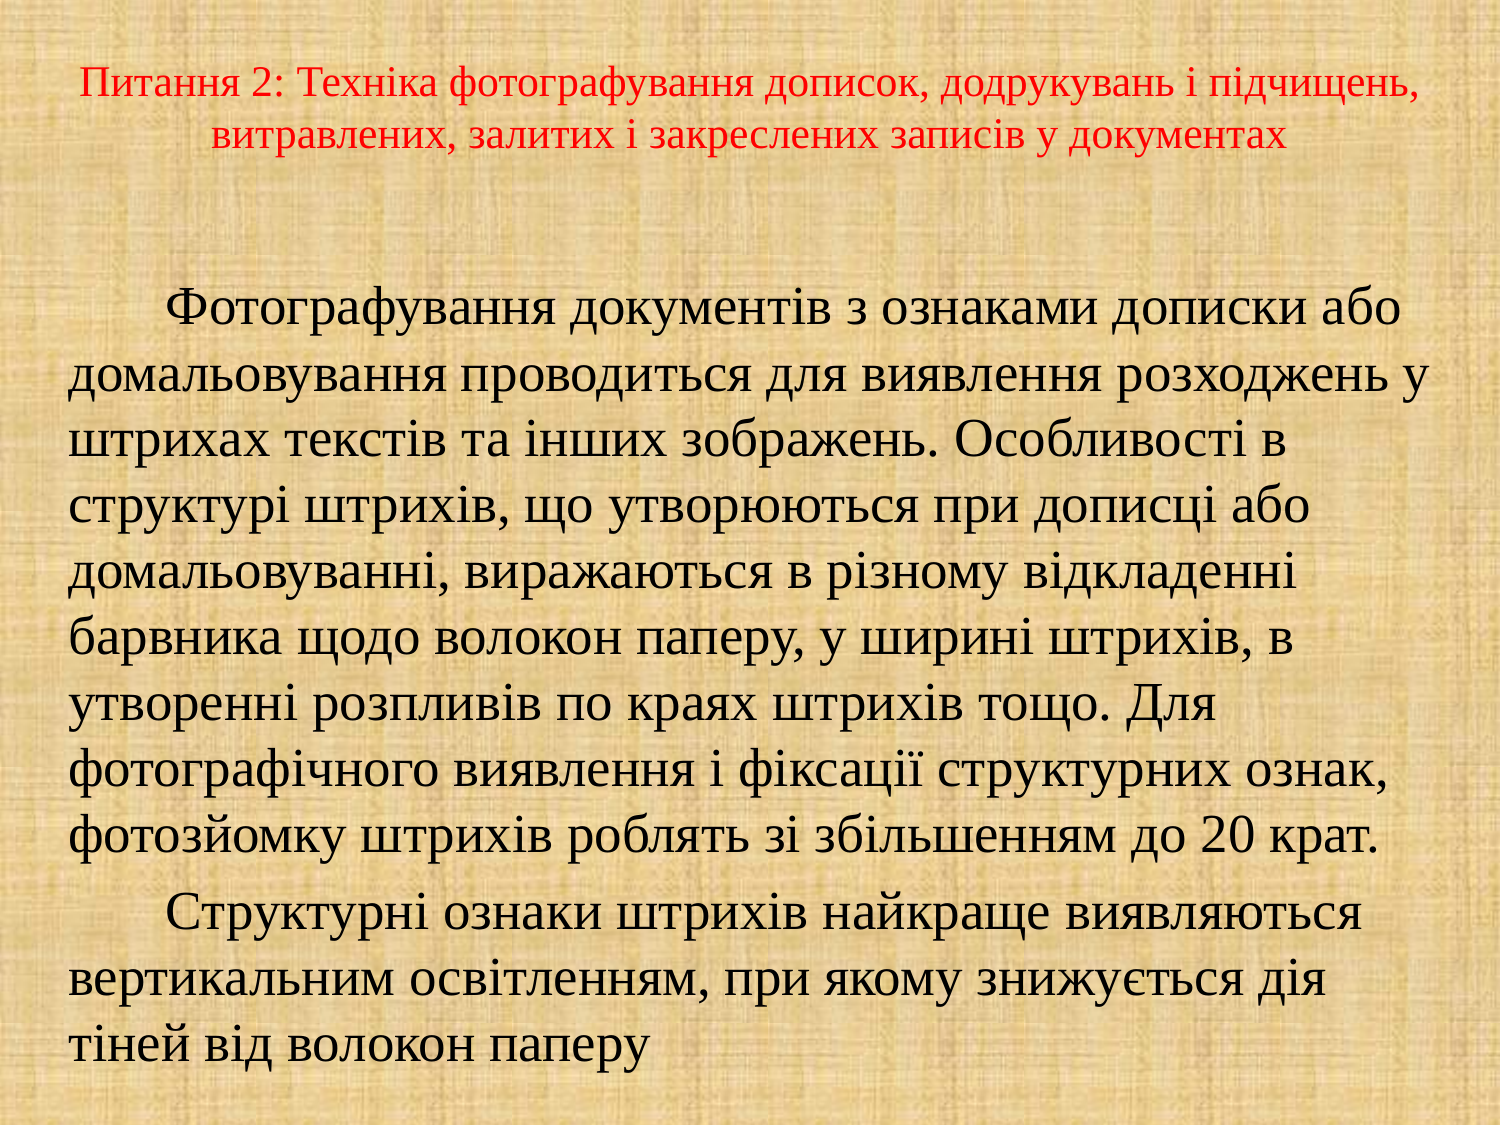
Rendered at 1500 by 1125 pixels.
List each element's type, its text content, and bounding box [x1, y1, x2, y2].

picture [0, 0, 1500, 1125]
title Питання 2: Техніка фотографування дописок, додрукувань і підчищень, витравлених, залитих і закреслених записів у документах [29, 45, 1471, 233]
list Фотографування документів з ознаками дописки або домальовування проводиться для виявлення розходжень у штрихах текстів та інших зображень. Особливості в структурі штрихів, що утворюються при дописці або домальовуванні, виражаються в різному відкладенні барвника щодо волокон паперу, у ширині штрихів, в утворенні розпливів по краях штрихів тощо. Для фотографічного виявлення і фіксації структурних ознак, фотозйомку штрихів роблять зі збільшенням до 20 крат. Структурні ознаки штрихів найкраще виявляються вертикальним освітленням, при якому знижується дія тіней від волокон паперу [53, 262, 1471, 1083]
